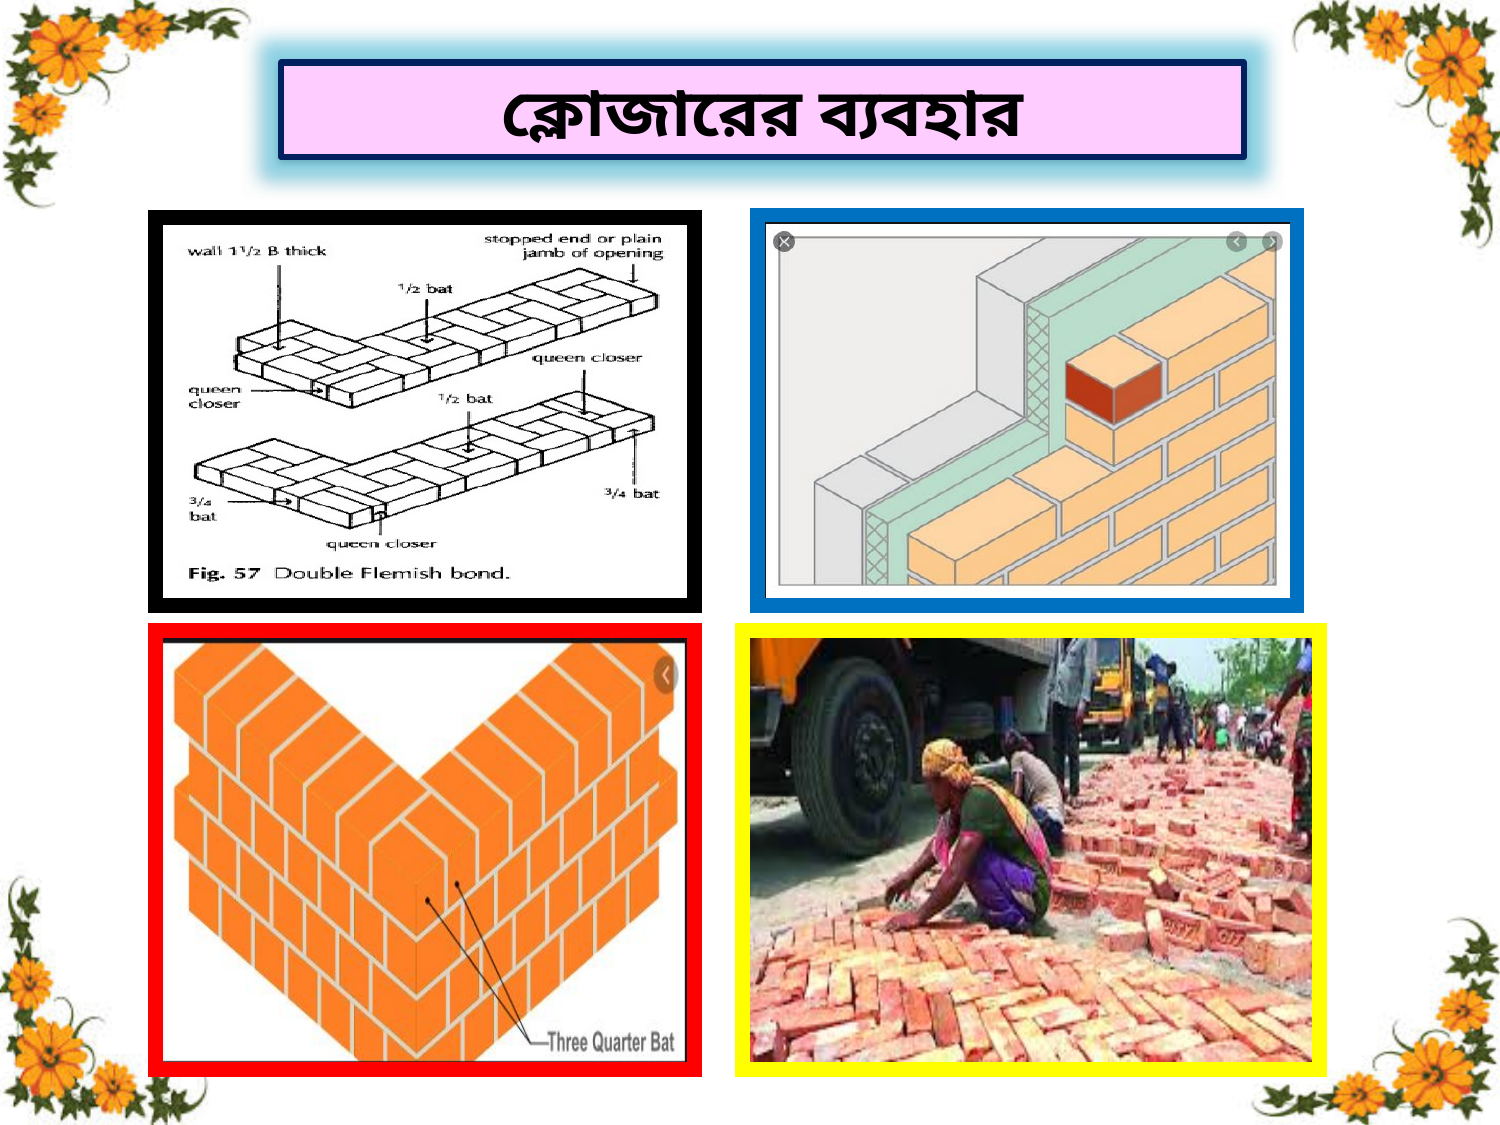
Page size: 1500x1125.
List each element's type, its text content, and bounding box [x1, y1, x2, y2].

text_box ক্লোজারের ব্যবহার [278, 59, 1247, 160]
picture [0, 857, 238, 1125]
picture [764, 222, 1291, 599]
picture [162, 224, 688, 599]
picture [162, 637, 688, 1063]
picture [749, 637, 1313, 1063]
picture [1234, 888, 1499, 1124]
picture [1263, 1, 1500, 267]
picture [4, 0, 269, 237]
